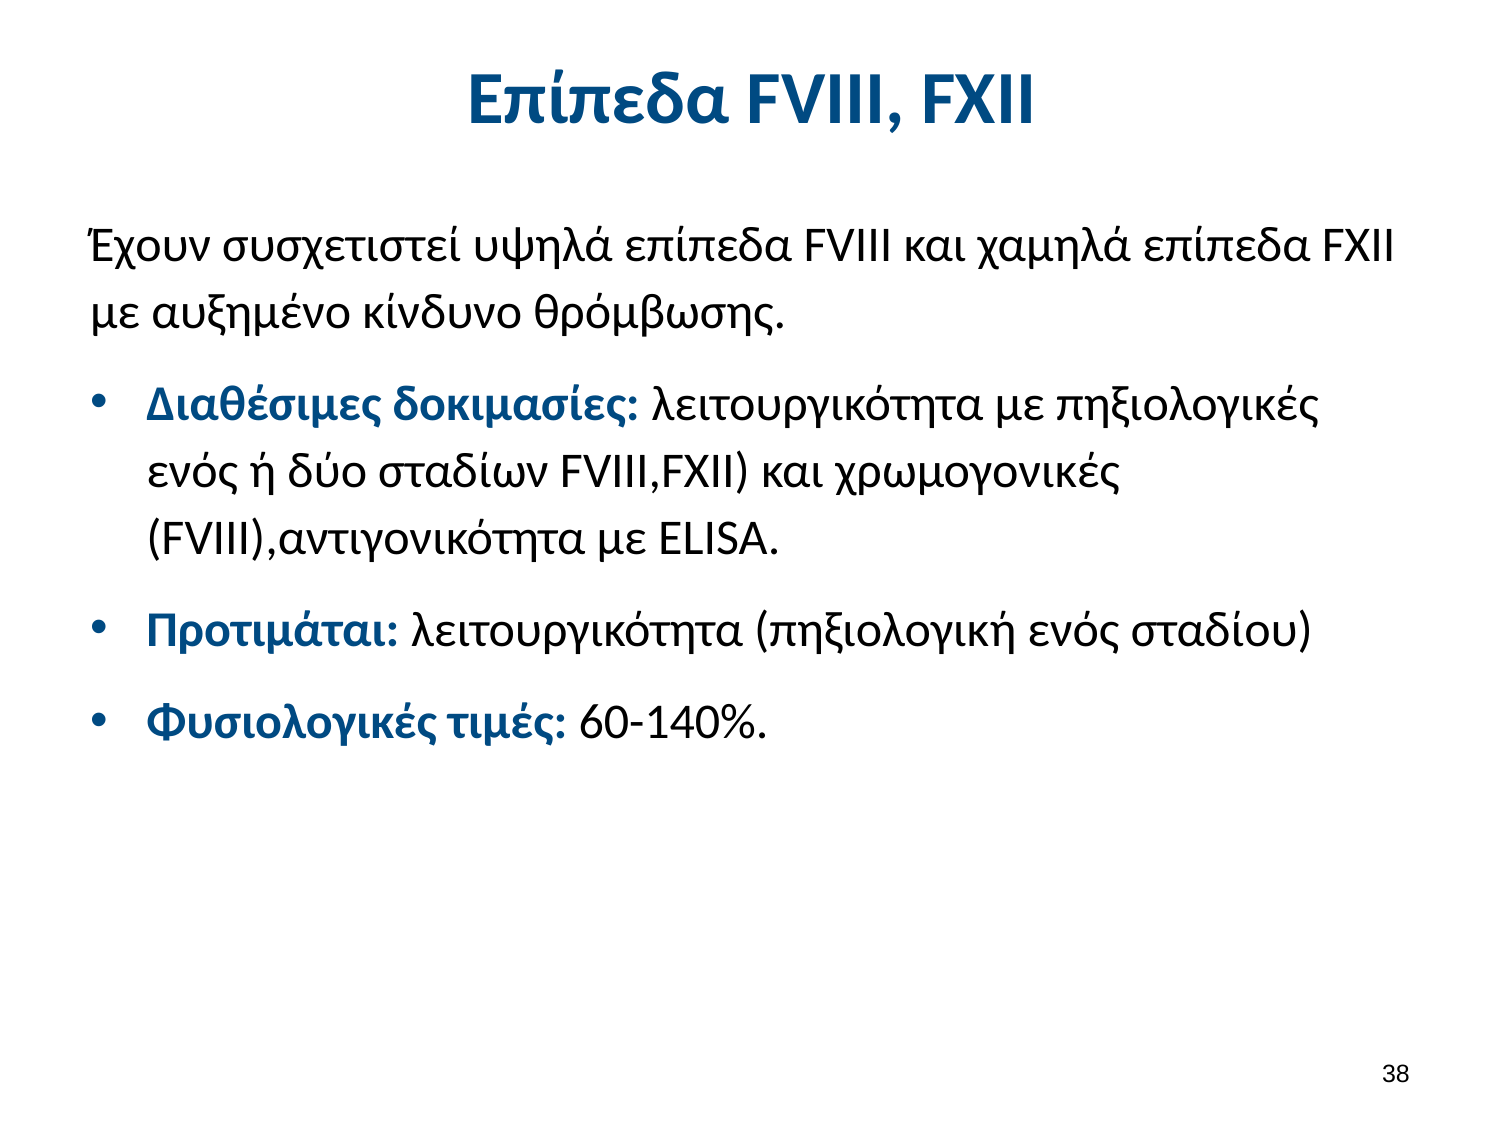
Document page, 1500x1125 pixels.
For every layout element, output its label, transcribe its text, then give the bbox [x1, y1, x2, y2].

title Επίπεδα FVIII, FXII [76, 19, 1427, 169]
list Έχουν συσχετιστεί υψηλά επίπεδα FVIII και χαμηλά επίπεδα FXII με αυξημένο κίνδυνο θρόμβωσης. Διαθέσιμες δοκιμασίες: λειτουργικότητα με πηξιολογικές ενός ή δύο σταδίων FVIII,FXII) και χρωμογονικές (FVIII),αντιγονικότητα με ELISA. Προτιμάται: λειτουργικότητα (πηξιολογική ενός σταδίου) Φυσιολογικές τιμές: 60-140%. [75, 196, 1425, 1024]
slide_number 37 [1074, 1042, 1425, 1103]
